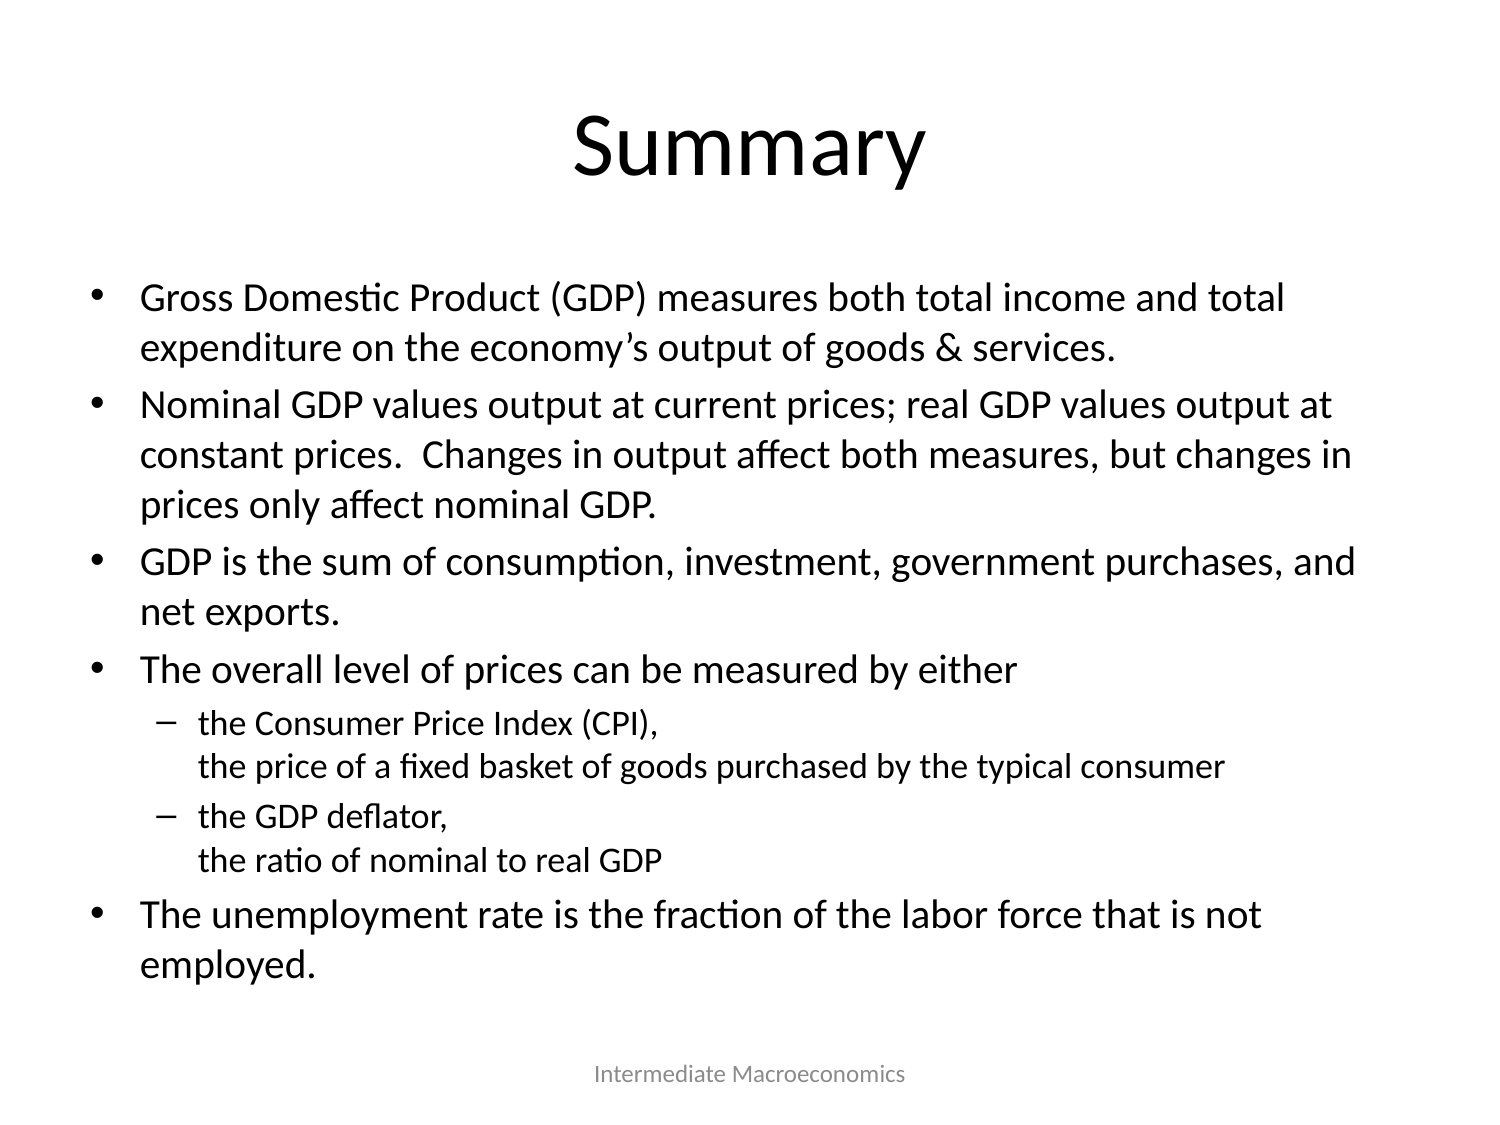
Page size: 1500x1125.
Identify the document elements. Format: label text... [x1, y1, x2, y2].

title Summary [75, 45, 1425, 233]
footer Intermediate Macroeconomics [512, 1042, 988, 1103]
list Gross Domestic Product (GDP) measures both total income and total expenditure on the economy’s output of goods & services. Nominal GDP values output at current prices; real GDP values output at constant prices. Changes in output affect both measures, but changes in prices only affect nominal GDP. GDP is the sum of consumption, investment, government purchases, and net exports. The overall level of prices can be measured by either the Consumer Price Index (CPI), the price of a fixed basket of goods purchased by the typical consumer the GDP deflator, the ratio of nominal to real GDP The unemployment rate is the fraction of the labor force that is not employed. [75, 262, 1425, 1005]
